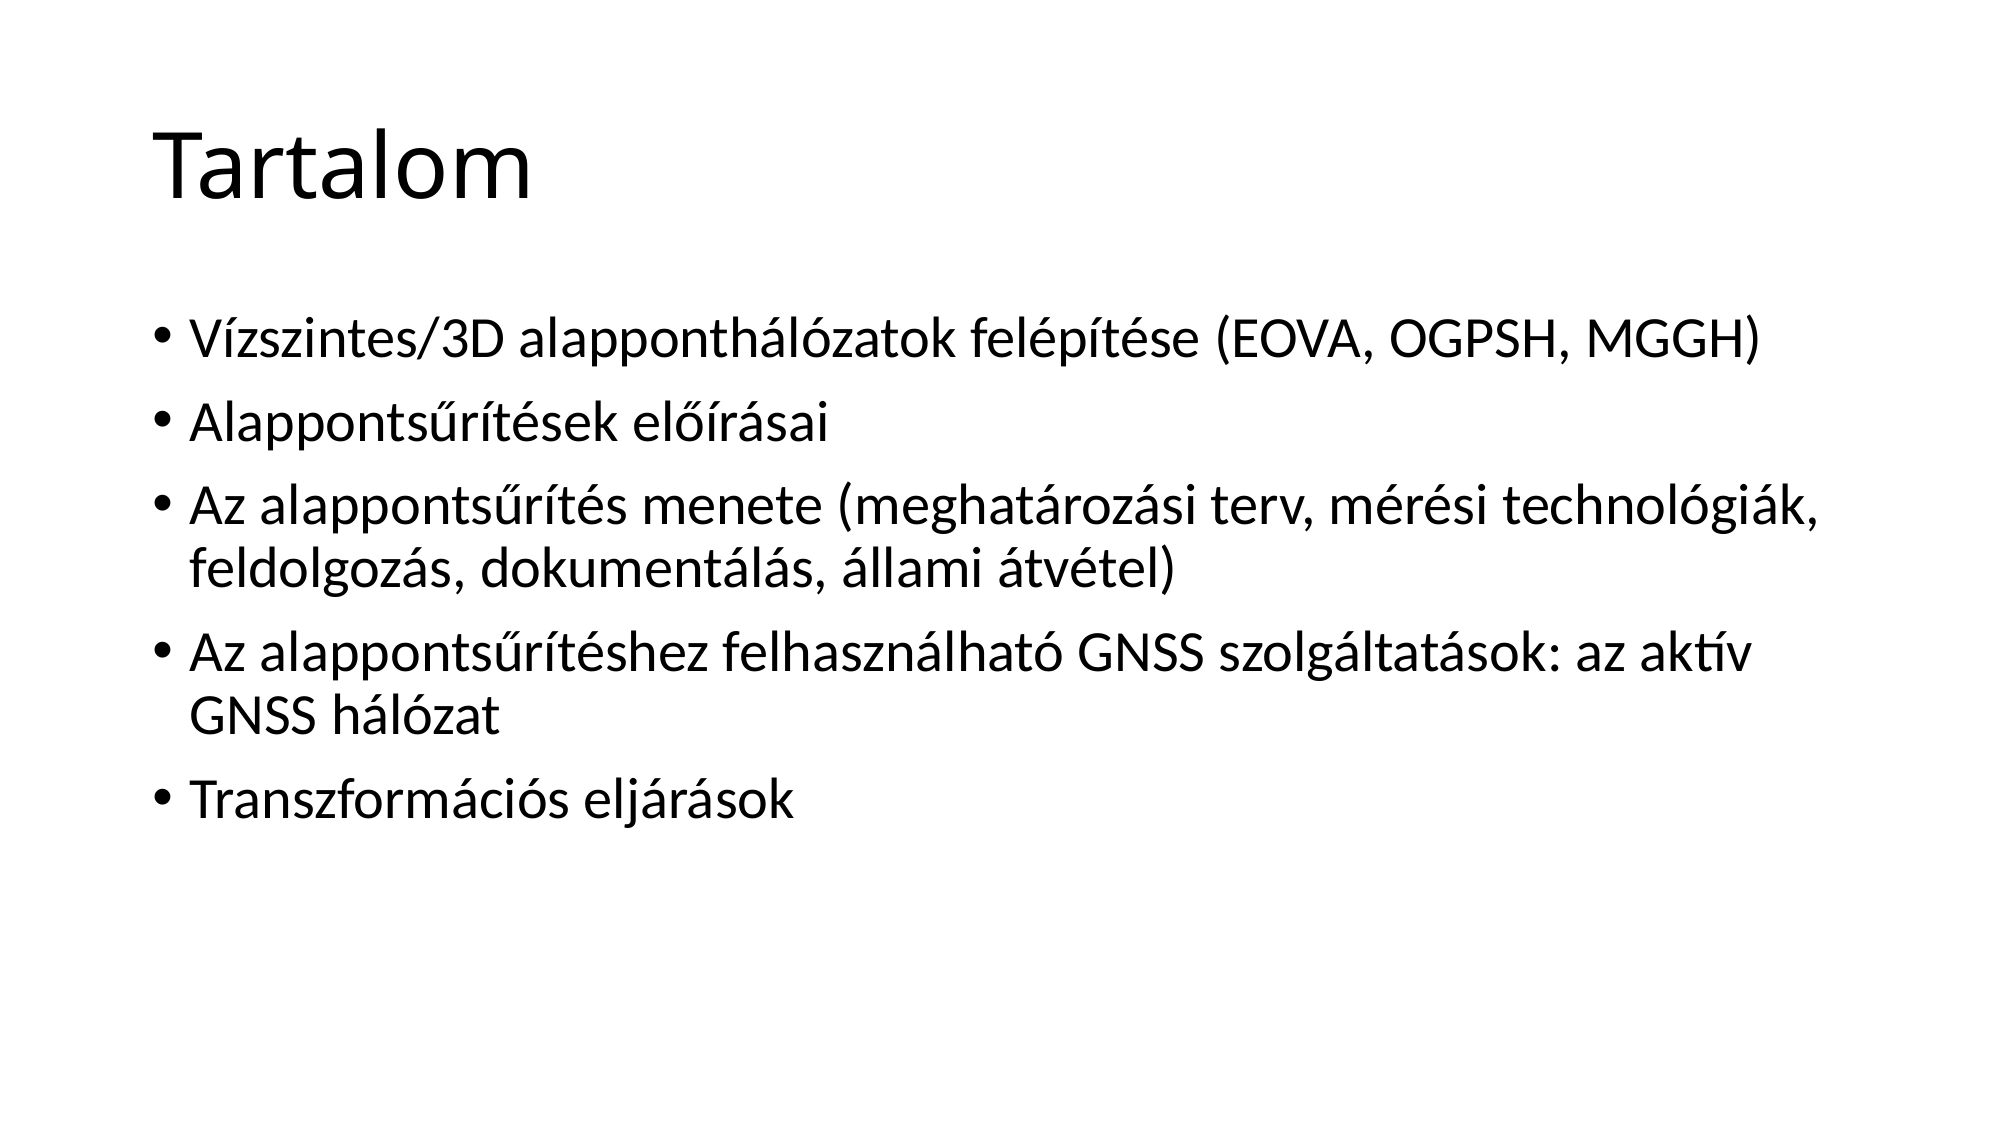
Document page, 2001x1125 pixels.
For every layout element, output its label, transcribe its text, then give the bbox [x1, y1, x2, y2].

title Tartalom [137, 59, 1863, 278]
list Vízszintes/3D alapponthálózatok felépítése (EOVA, OGPSH, MGGH) Alappontsűrítések előírásai Az alappontsűrítés menete (meghatározási terv, mérési technológiák, feldolgozás, dokumentálás, állami átvétel) Az alappontsűrítéshez felhasználható GNSS szolgáltatások: az aktív GNSS hálózat Transzformációs eljárások [137, 299, 1863, 1014]
